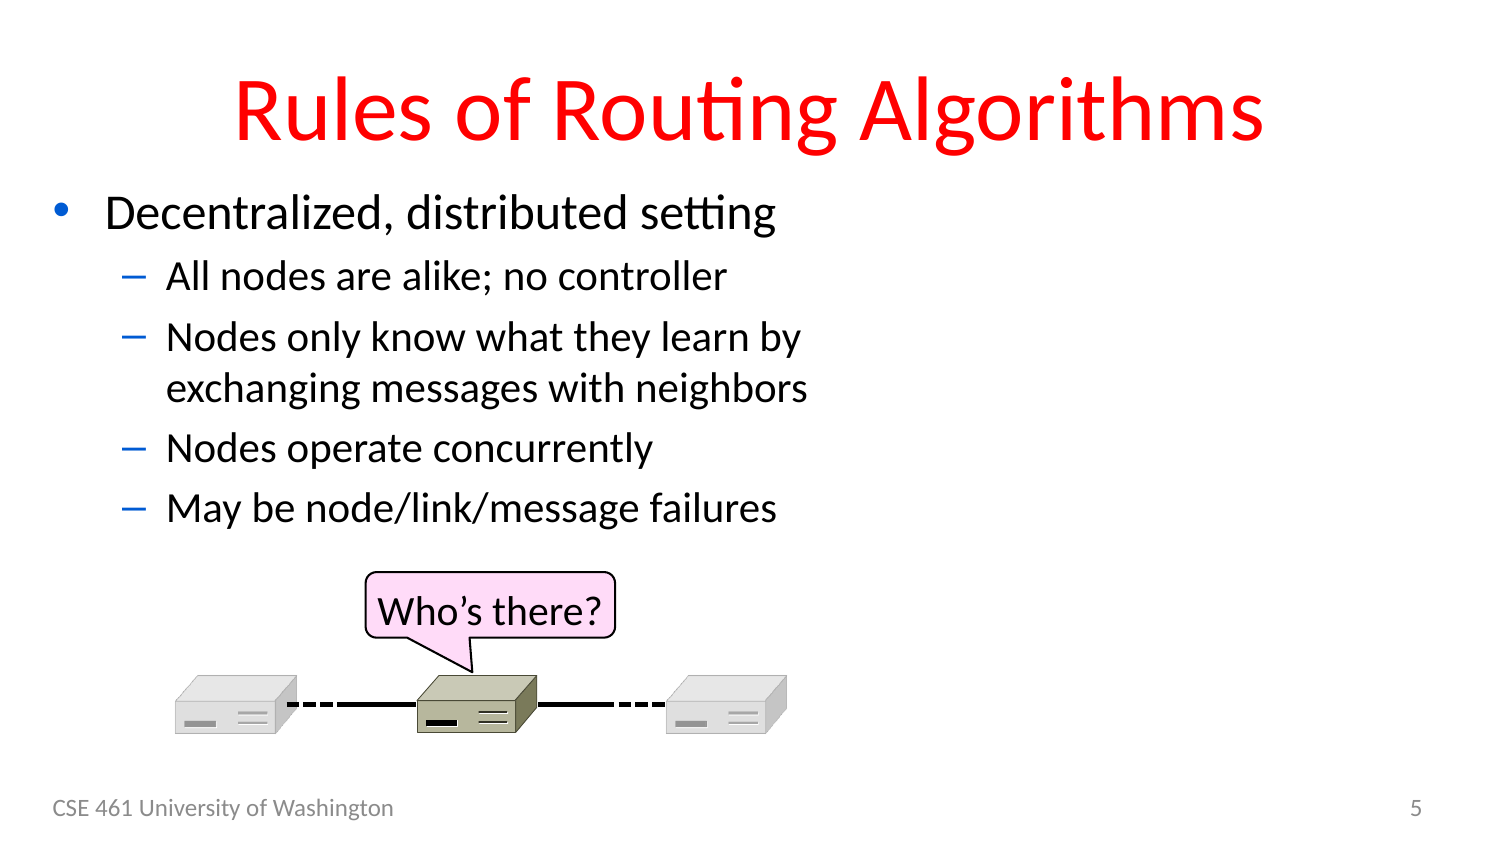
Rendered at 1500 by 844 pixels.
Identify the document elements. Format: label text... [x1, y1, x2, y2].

title Rules of Routing Algorithms [37, 33, 1463, 175]
slide_number 5 [1087, 784, 1438, 830]
footer CSE 461 University of Washington [37, 784, 513, 830]
list Decentralized, distributed setting All nodes are alike; no controller Nodes only know what they learn by exchanging messages with neighbors Nodes operate concurrently May be node/link/message failures [37, 171, 975, 760]
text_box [174, 571, 788, 735]
